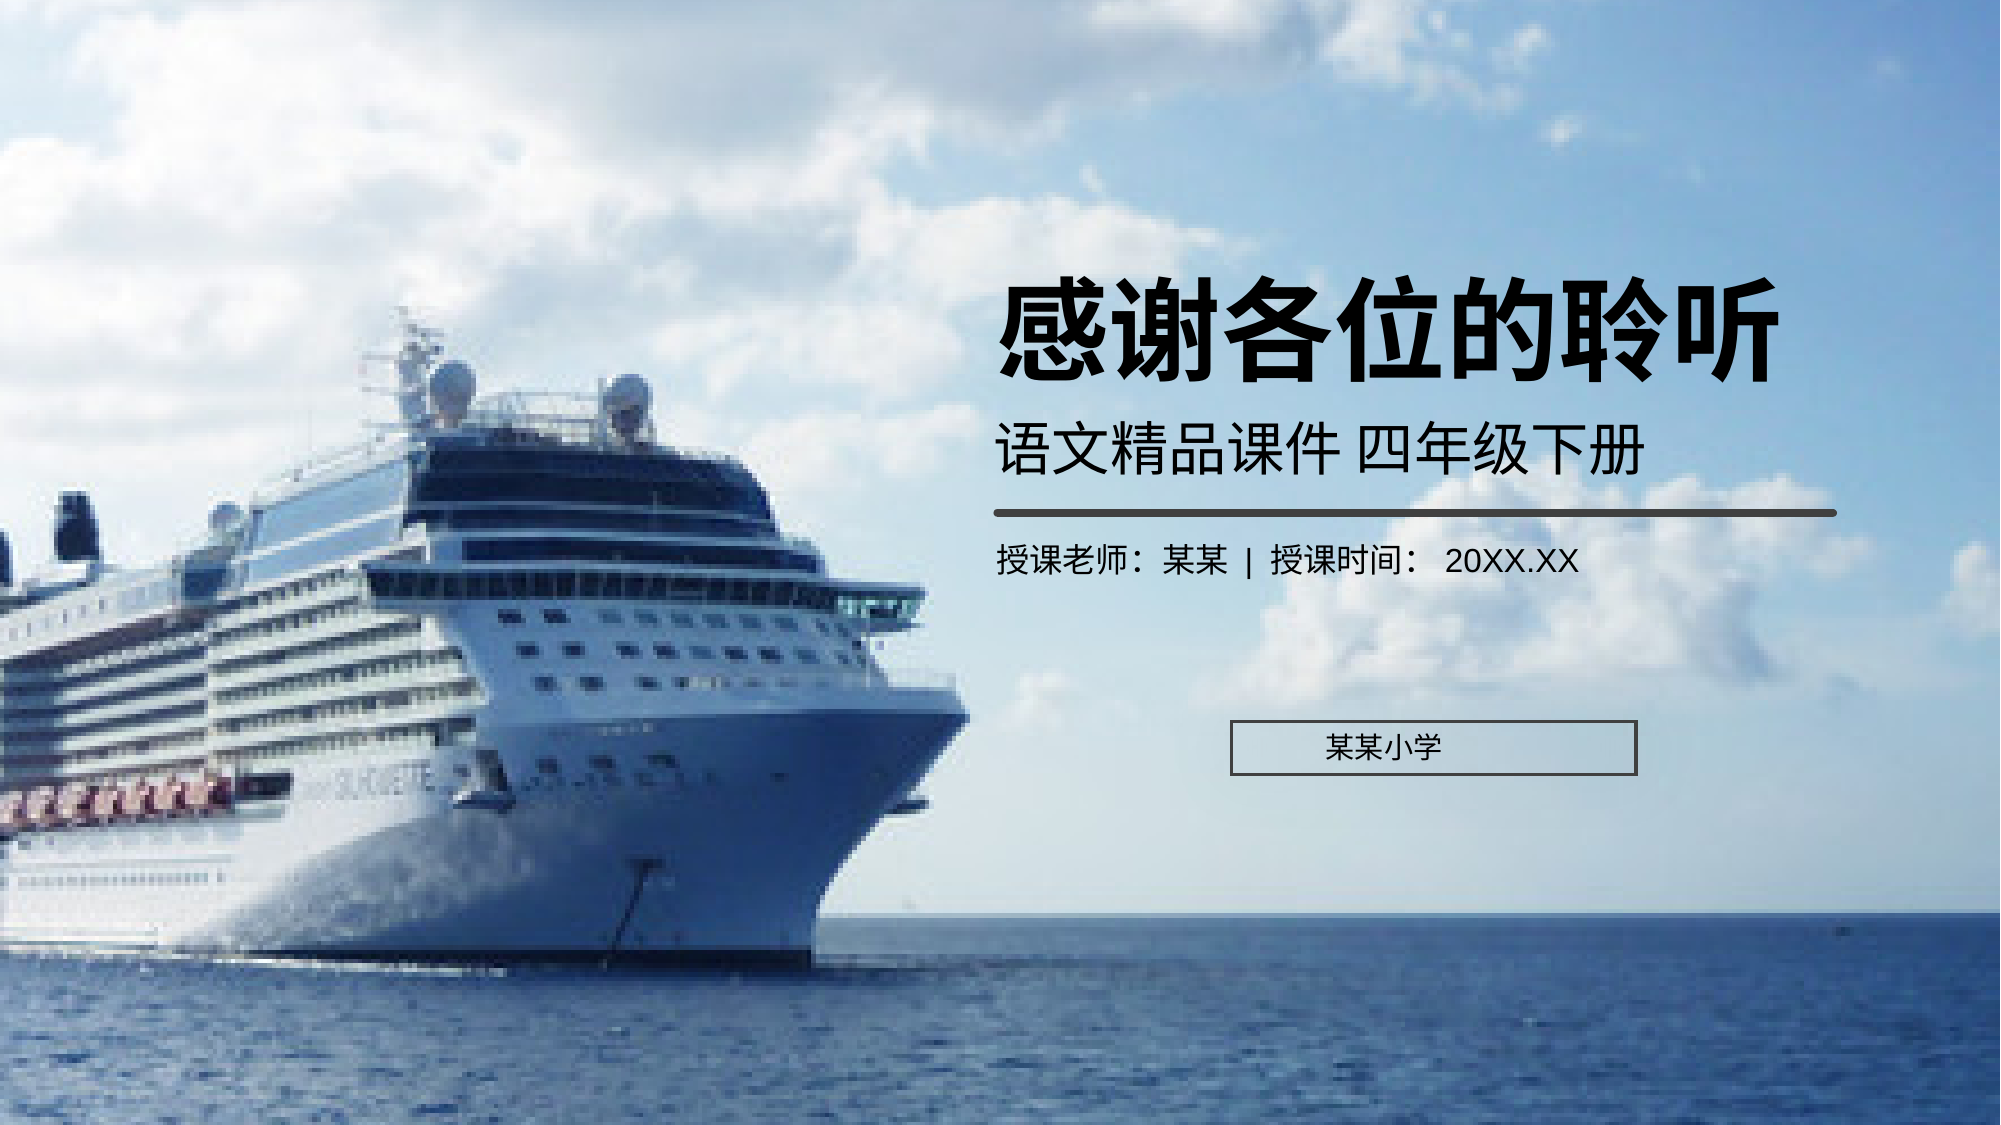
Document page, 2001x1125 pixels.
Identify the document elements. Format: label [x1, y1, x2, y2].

picture [0, 0, 2000, 1125]
text_box [1231, 721, 1636, 775]
text_box [978, 252, 1862, 588]
